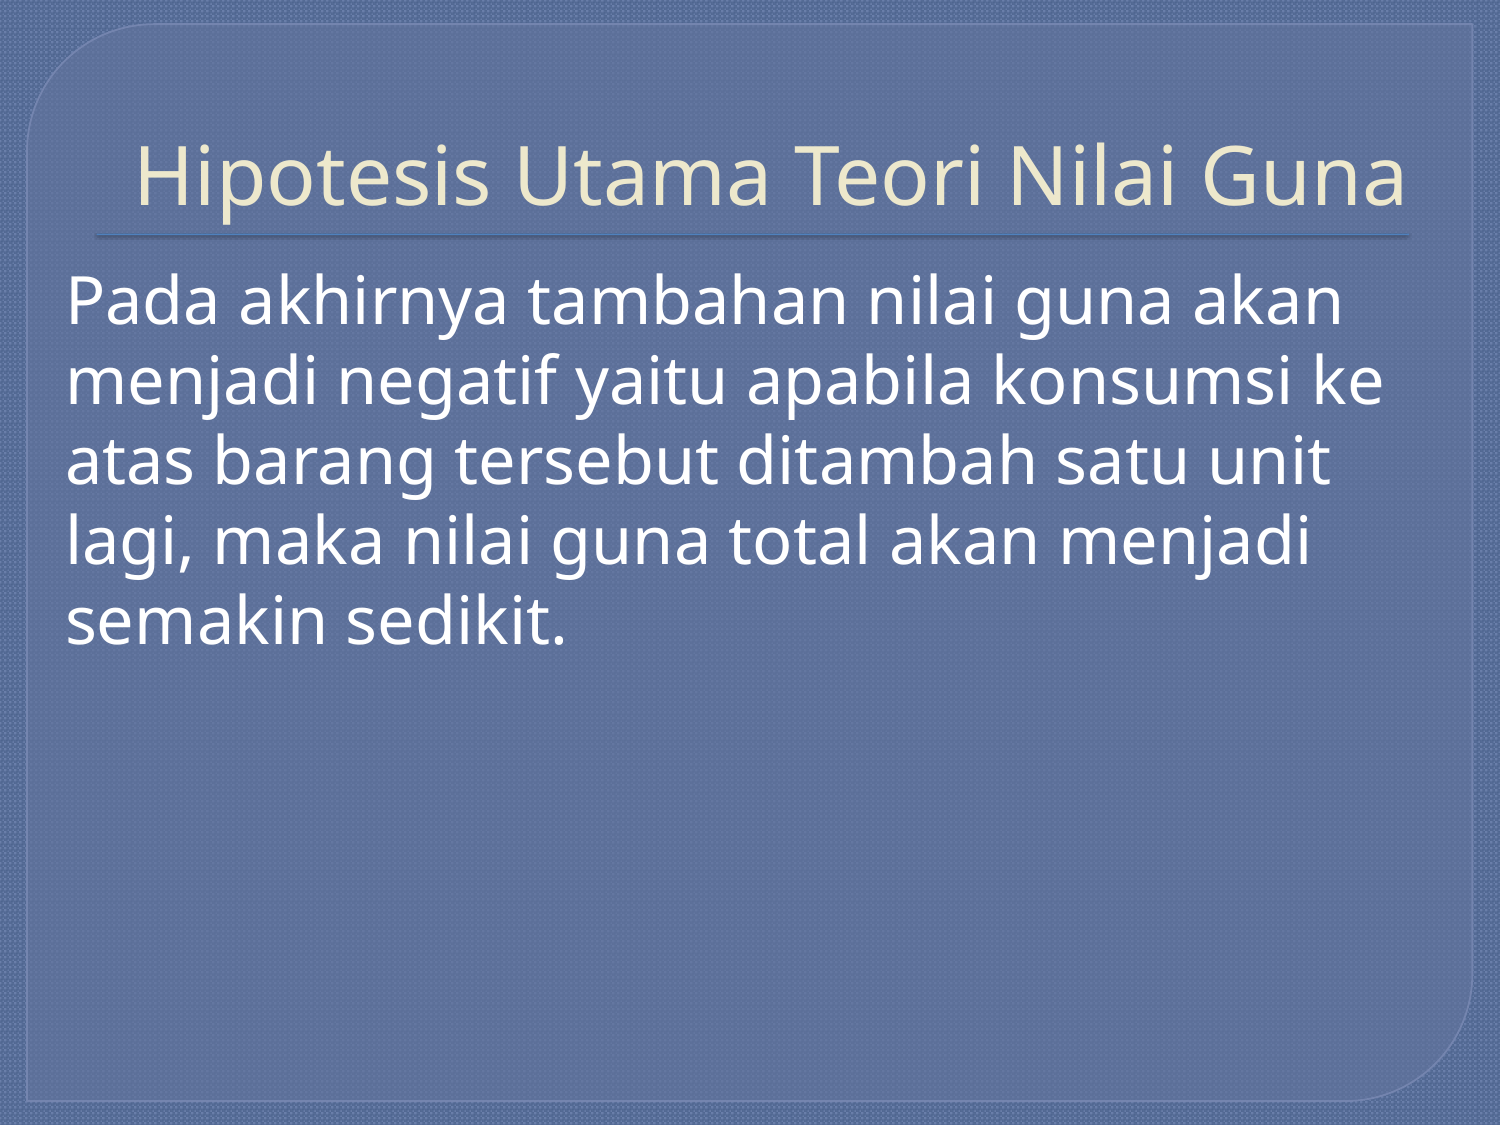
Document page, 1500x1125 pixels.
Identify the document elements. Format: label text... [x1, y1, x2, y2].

title Hipotesis Utama Teori Nilai Guna [75, 41, 1425, 230]
list Pada akhirnya tambahan nilai guna akan menjadi negatif yaitu apabila konsumsi ke atas barang tersebut ditambah satu unit lagi, maka nilai guna total akan menjadi semakin sedikit. [49, 249, 1451, 1063]
